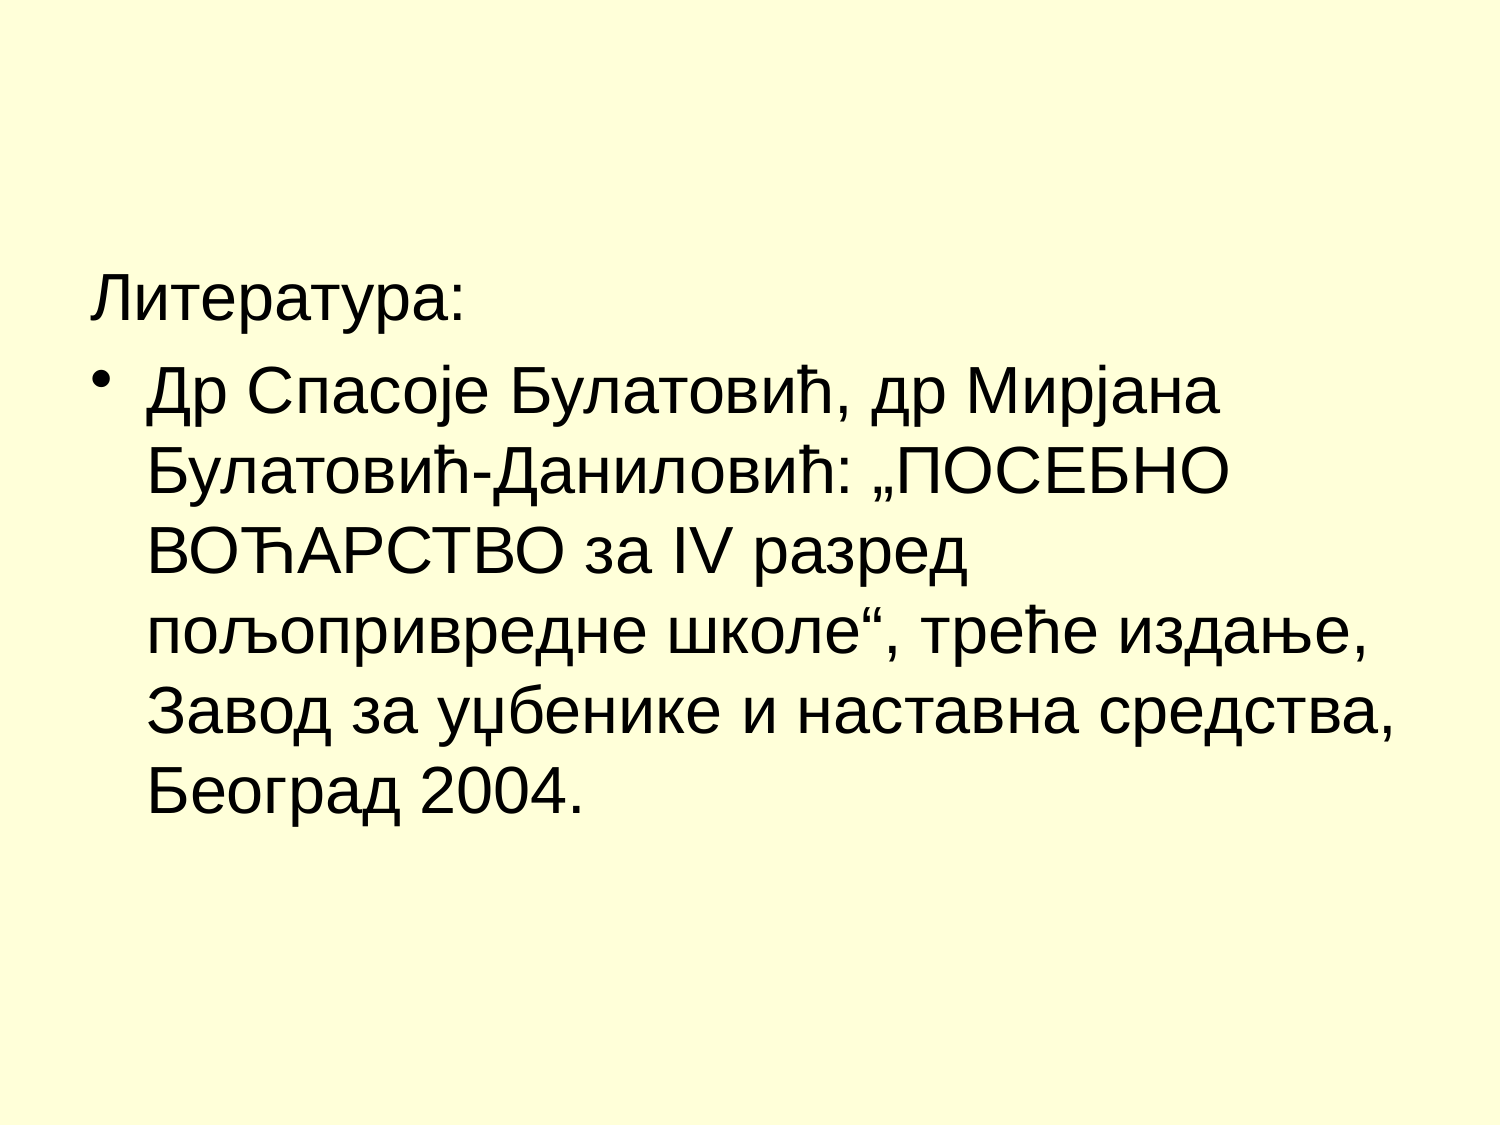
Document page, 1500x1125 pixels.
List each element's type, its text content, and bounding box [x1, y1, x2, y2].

list Литература: Др Спасоје Булатовић, др Мирјана Булатовић-Даниловић: „ПОСЕБНО ВОЋАРСТВО за IV разред пољопривредне школе“, треће издање, Завод за уџбенике и наставна средства, Београд 2004. [75, 245, 1425, 870]
